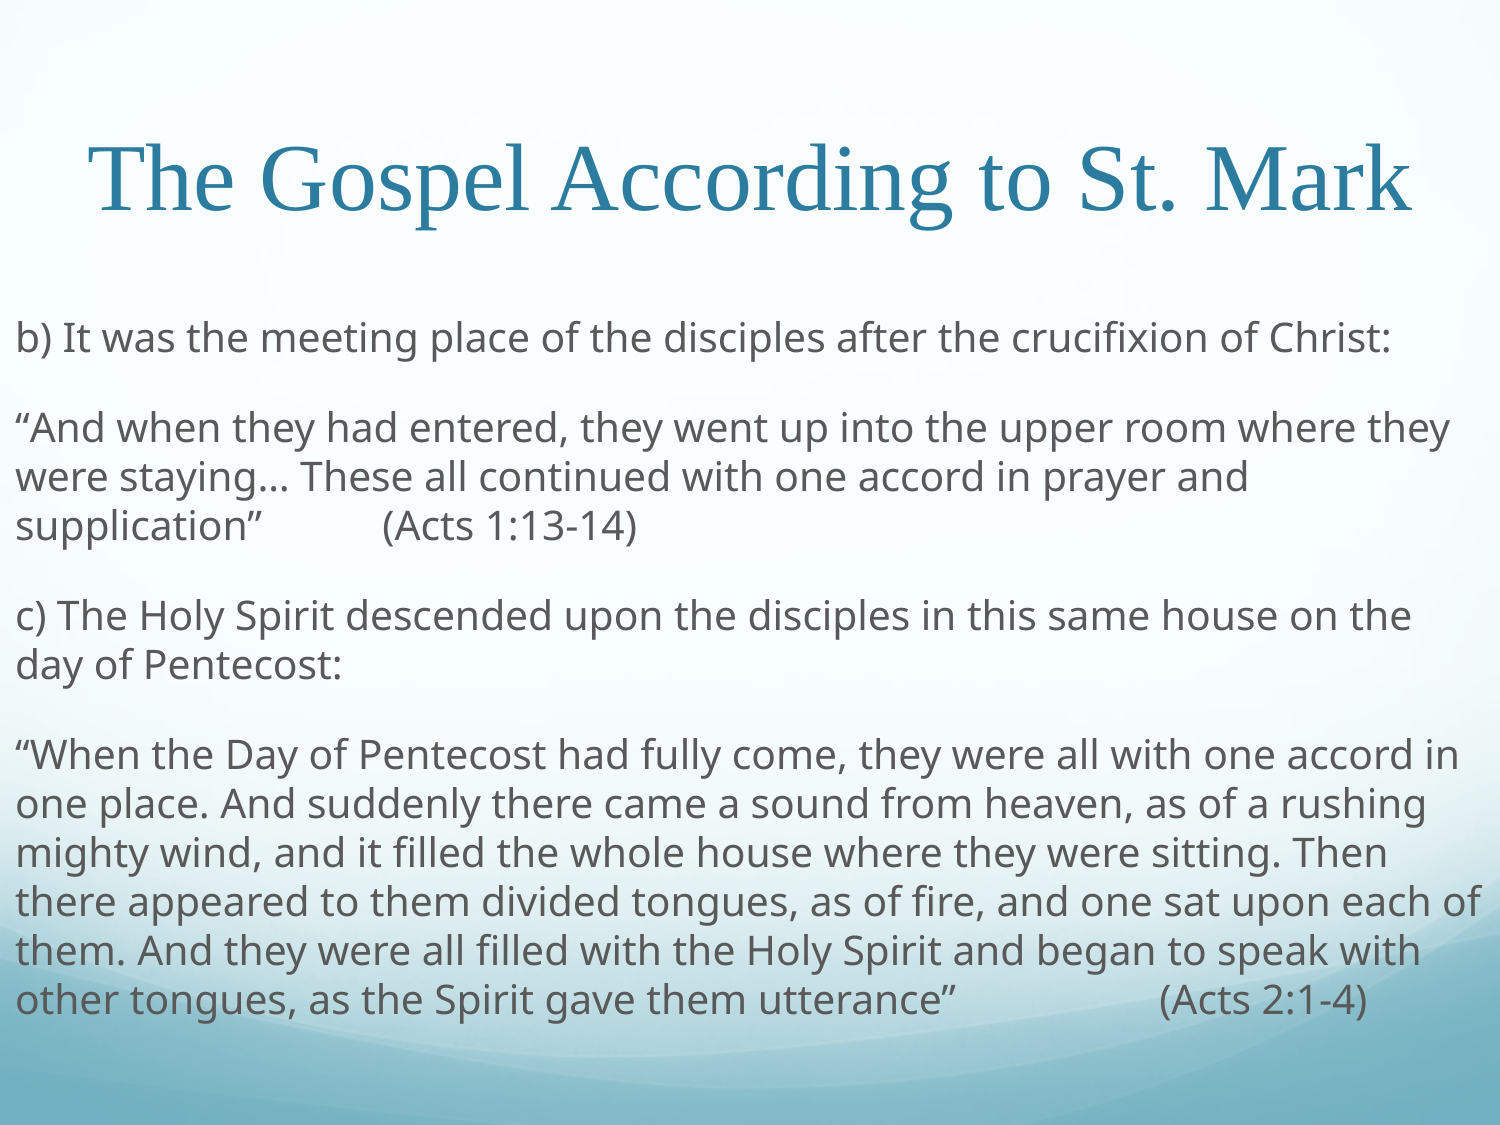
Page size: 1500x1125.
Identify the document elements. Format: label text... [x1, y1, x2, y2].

title The Gospel According to St. Mark [67, 17, 1433, 238]
list b) It was the meeting place of the disciples after the crucifixion of Christ: “And when they had entered, they went up into the upper room where they were staying… These all continued with one accord in prayer and supplication” (Acts 1:13-14) c) The Holy Spirit descended upon the disciples in this same house on the day of Pentecost: “When the Day of Pentecost had fully come, they were all with one accord in one place. And suddenly there came a sound from heaven, as of a rushing mighty wind, and it filled the whole house where they were sitting. Then there appeared to them divided tongues, as of fire, and one sat upon each of them. And they were all filled with the Holy Spirit and began to speak with other tongues, as the Spirit gave them utterance” (Acts 2:1-4) [0, 304, 1500, 1125]
